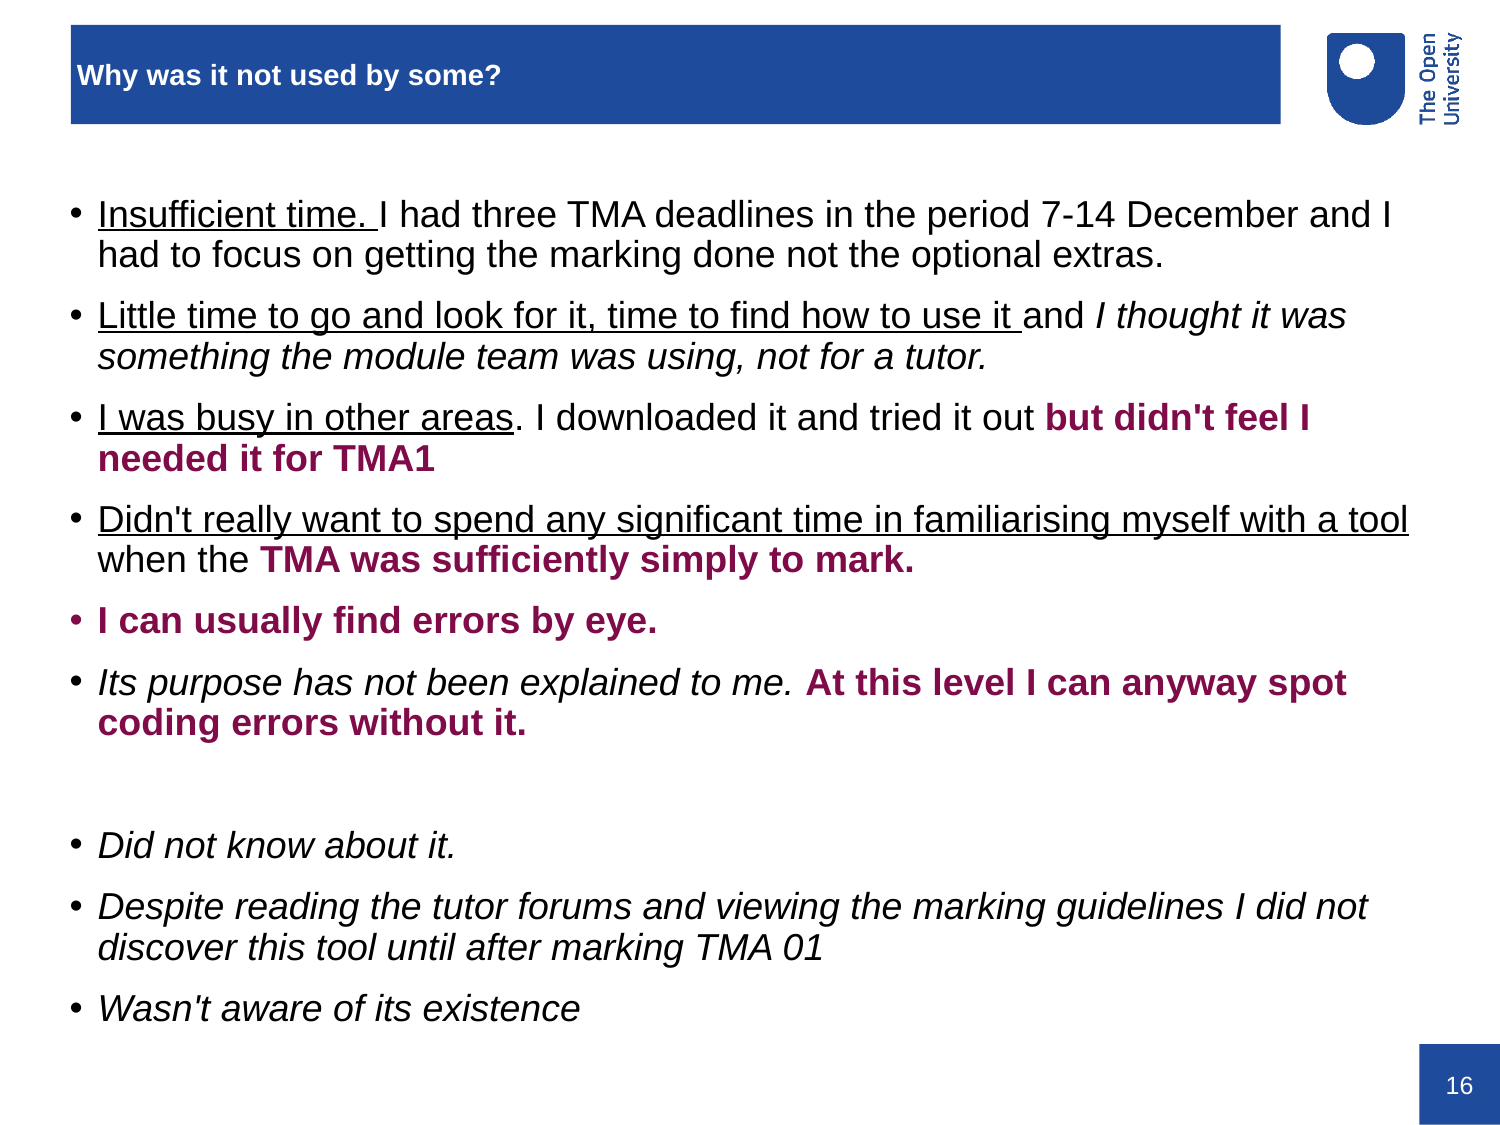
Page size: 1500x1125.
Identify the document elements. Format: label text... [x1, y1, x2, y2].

picture [1327, 32, 1462, 125]
title Why was it not used by some? [70, 24, 1281, 125]
list Insufficient time. I had three TMA deadlines in the period 7-14 December and I had to focus on getting the marking done not the optional extras. Little time to go and look for it, time to find how to use it and I thought it was something the module team was using, not for a tutor. I was busy in other areas. I downloaded it and tried it out but didn't feel I needed it for TMA1 Didn't really want to spend any significant time in familiarising myself with a tool when the TMA was sufficiently simply to mark. I can usually find errors by eye. Its purpose has not been explained to me. At this level I can anyway spot coding errors without it. Did not know about it. Despite reading the tutor forums and viewing the marking guidelines I did not discover this tool until after marking TMA 01 Wasn't aware of its existence [63, 188, 1420, 1045]
